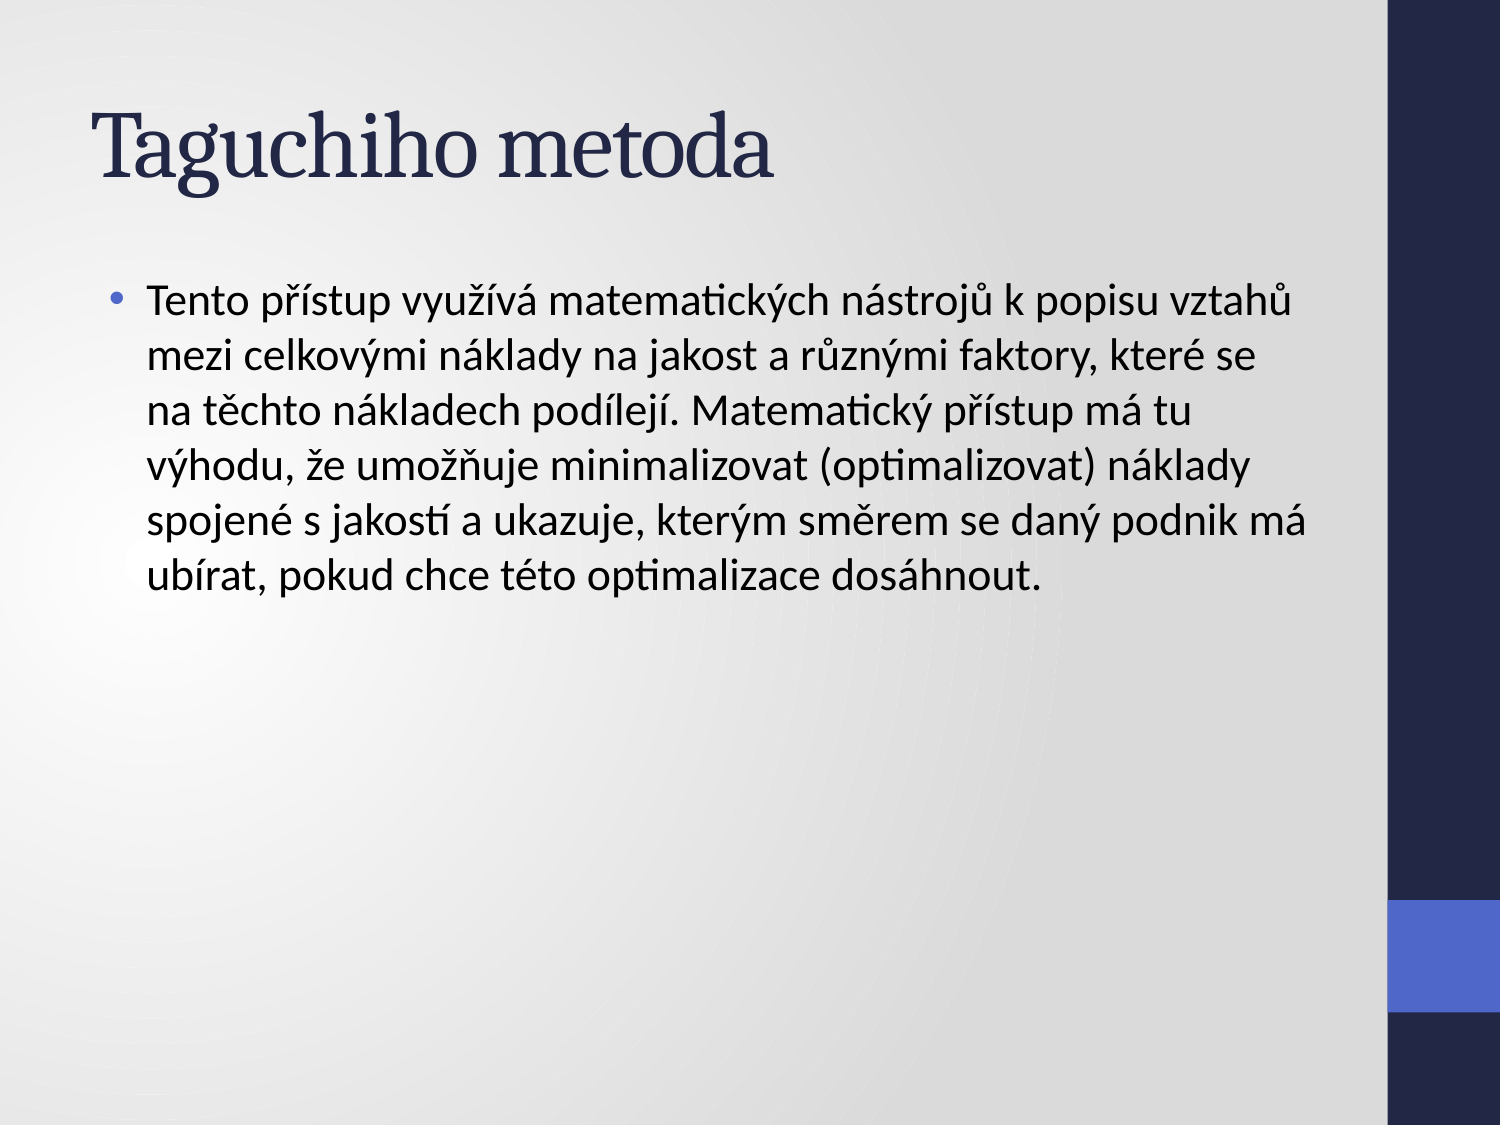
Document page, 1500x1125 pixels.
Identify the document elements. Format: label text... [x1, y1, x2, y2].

title Taguchiho metoda [75, 45, 1325, 233]
list Tento přístup využívá matematických nástrojů k popisu vztahů mezi celkovými náklady na jakost a různými faktory, které se na těchto nákladech podílejí. Matematický přístup má tu výhodu, že umožňuje minimalizovat (optimalizovat) náklady spojené s jakostí a ukazuje, kterým směrem se daný podnik má ubírat, pokud chce této optimalizace dosáhnout. [75, 262, 1325, 1050]
